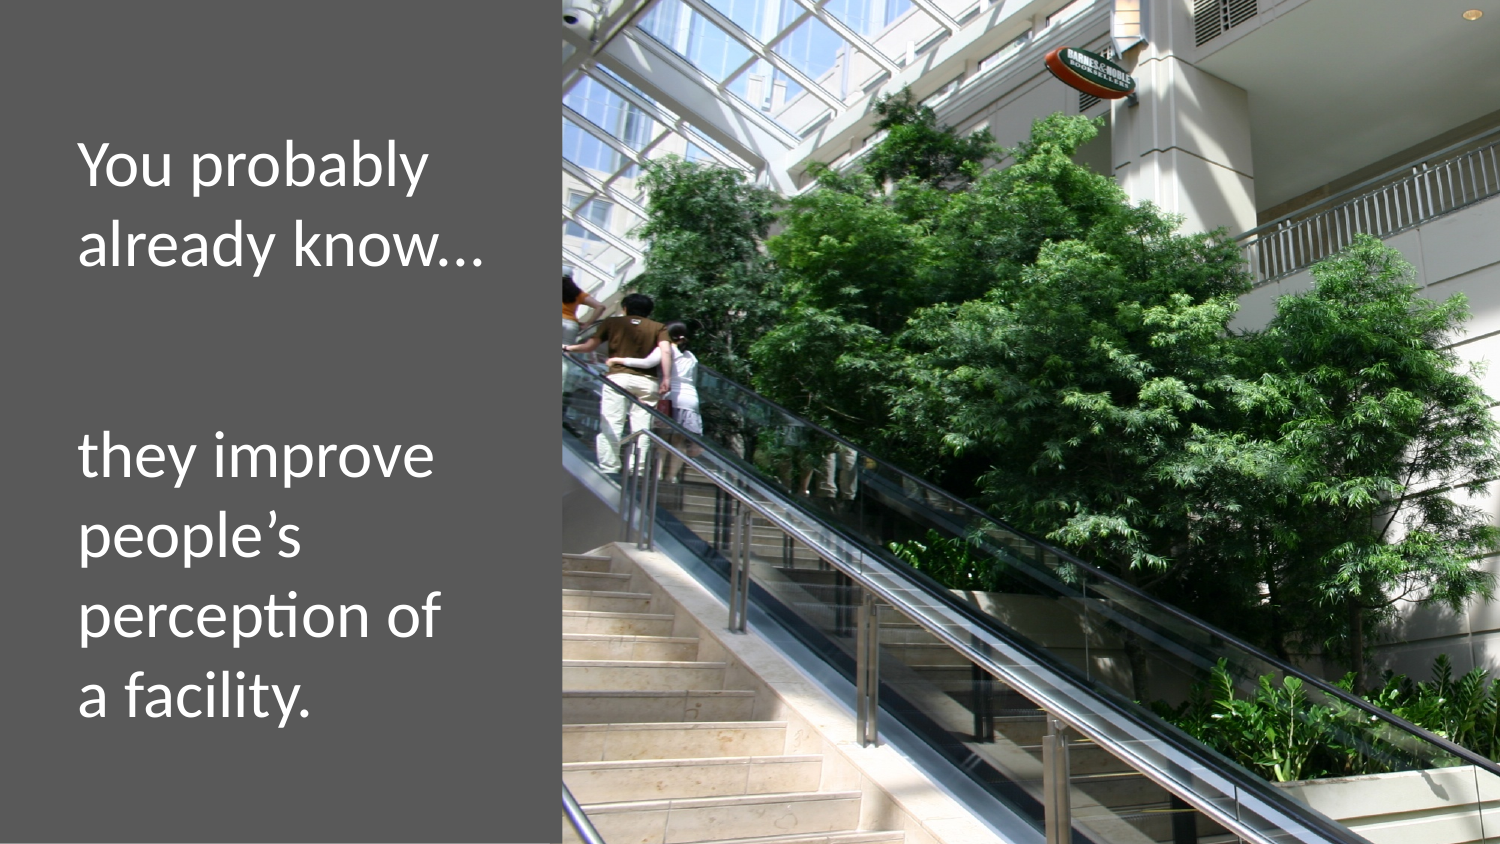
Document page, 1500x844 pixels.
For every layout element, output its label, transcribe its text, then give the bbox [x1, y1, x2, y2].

text_box [0, 0, 544, 844]
text_box You probably already know... [62, 112, 544, 288]
text_box they improve people’s perception of a facility. [62, 403, 488, 738]
picture [549, 0, 1500, 844]
